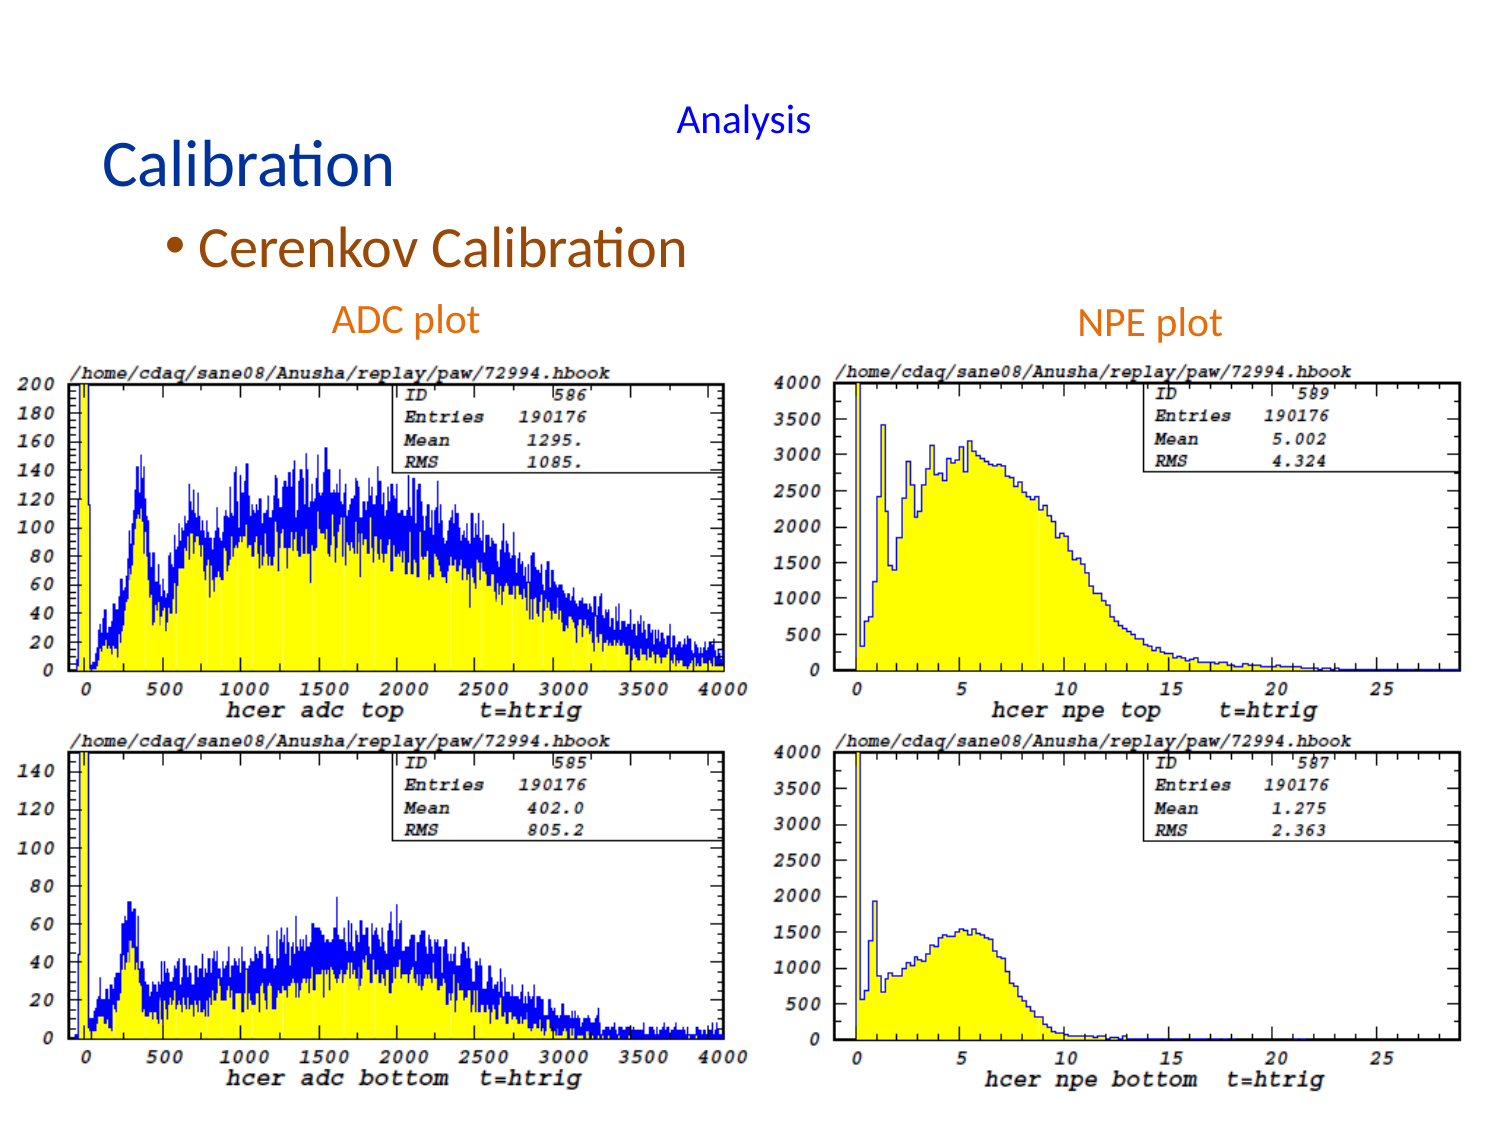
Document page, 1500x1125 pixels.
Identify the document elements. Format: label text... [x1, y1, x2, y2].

title Analysis [75, 75, 1425, 213]
text_box Cerenkov Calibration [149, 201, 738, 287]
text_box Calibration [87, 112, 675, 208]
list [12, 357, 758, 1101]
text_box NPE plot [1062, 287, 1475, 353]
text_box ADC plot [212, 284, 600, 350]
picture [762, 354, 1485, 1101]
